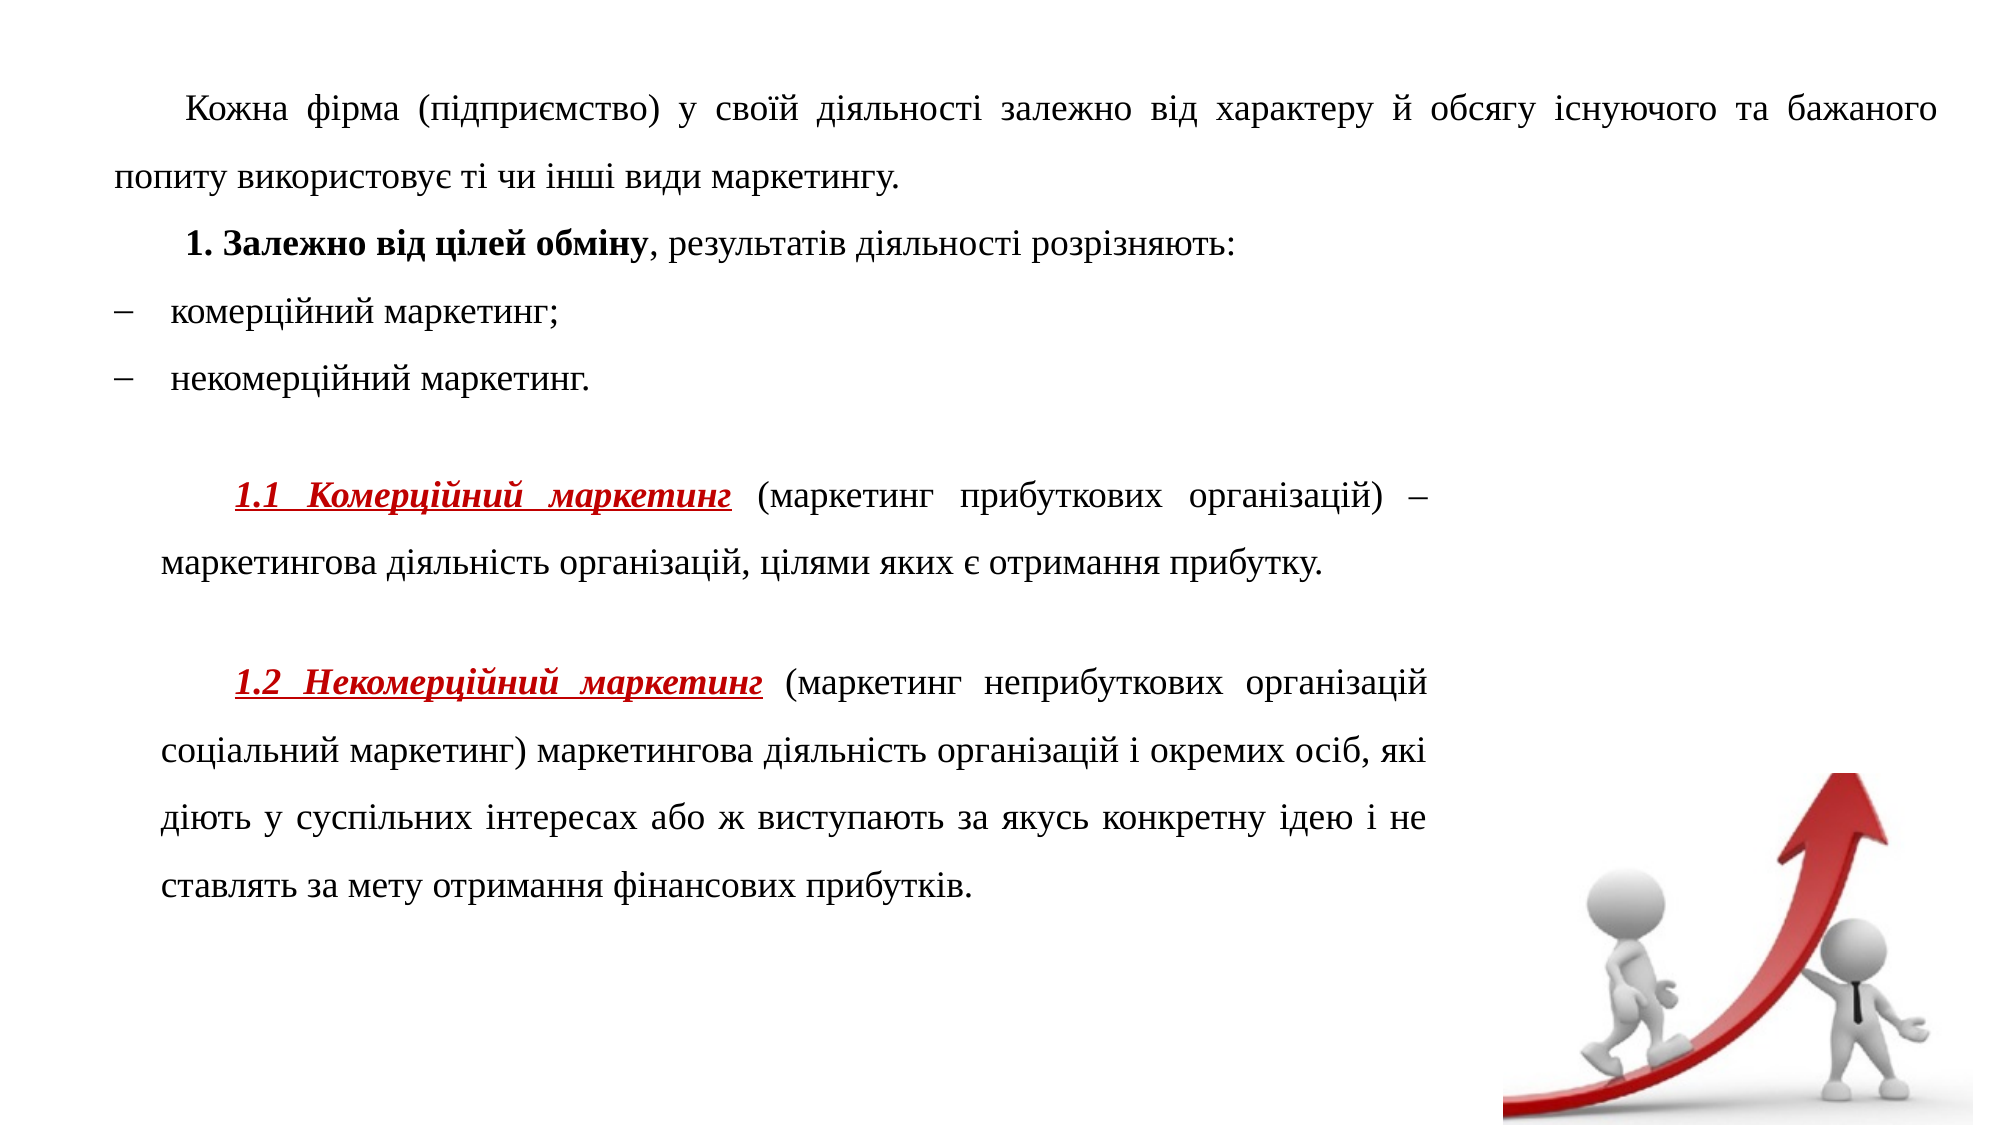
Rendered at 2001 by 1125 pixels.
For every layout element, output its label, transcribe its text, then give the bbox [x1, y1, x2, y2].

text_box Кожна фірма (підприємство) у своїй діяльності залежно від характеру й обсягу існуючого та бажаного попиту використовує ті чи інші види маркетингу. 1. Залежно від цілей обміну, результатів діяльності розрізняють: комерційний маркетинг; некомерційний маркетинг. [99, 53, 1955, 406]
text_box 1.1 Комерційний маркетинг (маркетинг прибуткових організацій) – маркетингова діяльність організацій, цілями яких є отримання прибутку. 1.2 Некомерційний маркетинг (маркетинг неприбуткових організацій соціальний маркетинг) маркетингова діяльність організацій і окремих осіб, які діють у суспільних інтересах або ж виступають за якусь конкретну ідею і не ставлять за мету отримання фінансових прибутків. [145, 439, 1444, 913]
picture [1503, 773, 1973, 1125]
